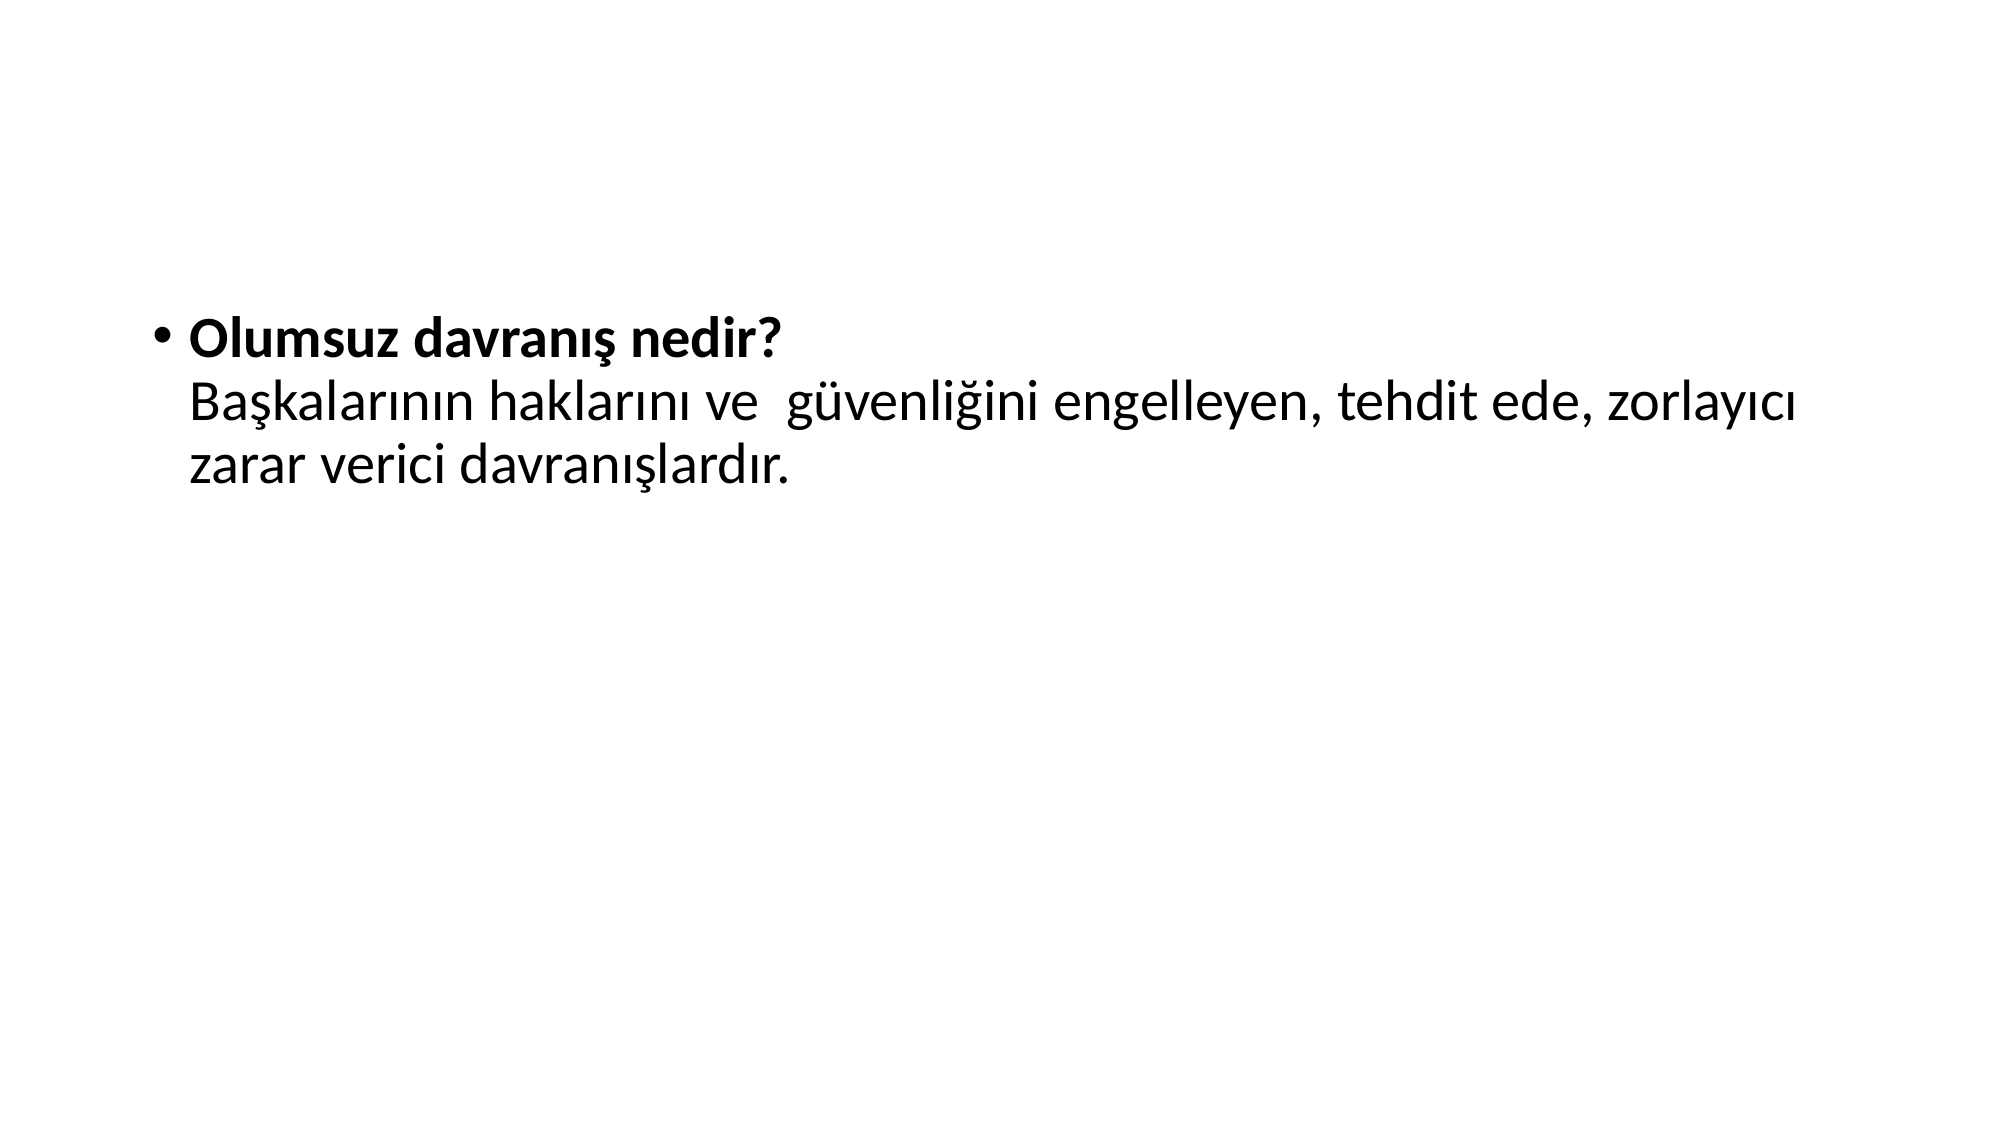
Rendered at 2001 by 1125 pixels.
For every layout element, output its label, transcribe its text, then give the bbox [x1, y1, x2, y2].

list Olumsuz davranış nedir? Başkalarının haklarını ve güvenliğini engelleyen, tehdit ede, zorlayıcı zarar verici davranışlardır. [137, 299, 1863, 1014]
